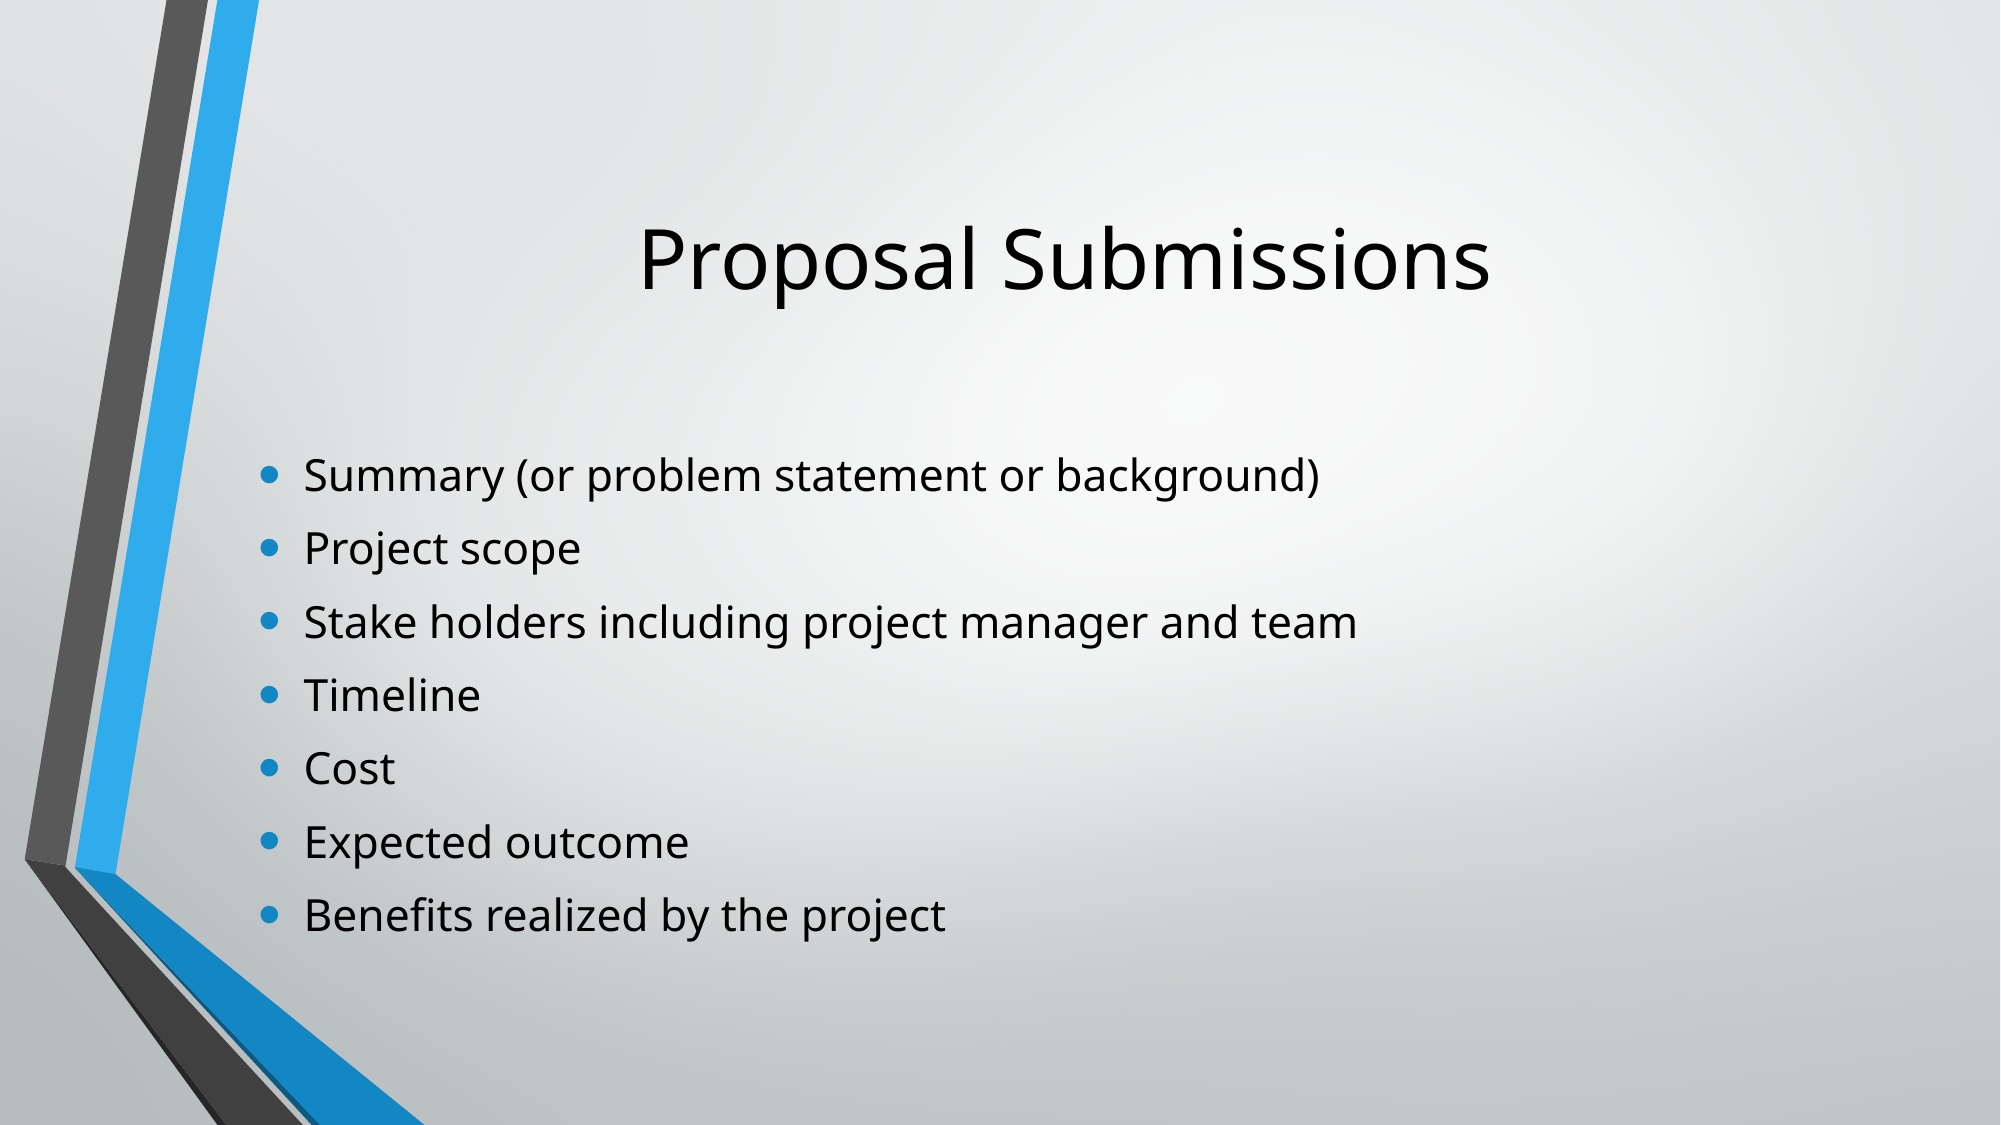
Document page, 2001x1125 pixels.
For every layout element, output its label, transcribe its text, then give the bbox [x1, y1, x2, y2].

title Proposal Submissions [243, 112, 1887, 400]
list Summary (or problem statement or background) Project scope Stake holders including project manager and team Timeline Cost Expected outcome Benefits realized by the project [243, 437, 1887, 950]
